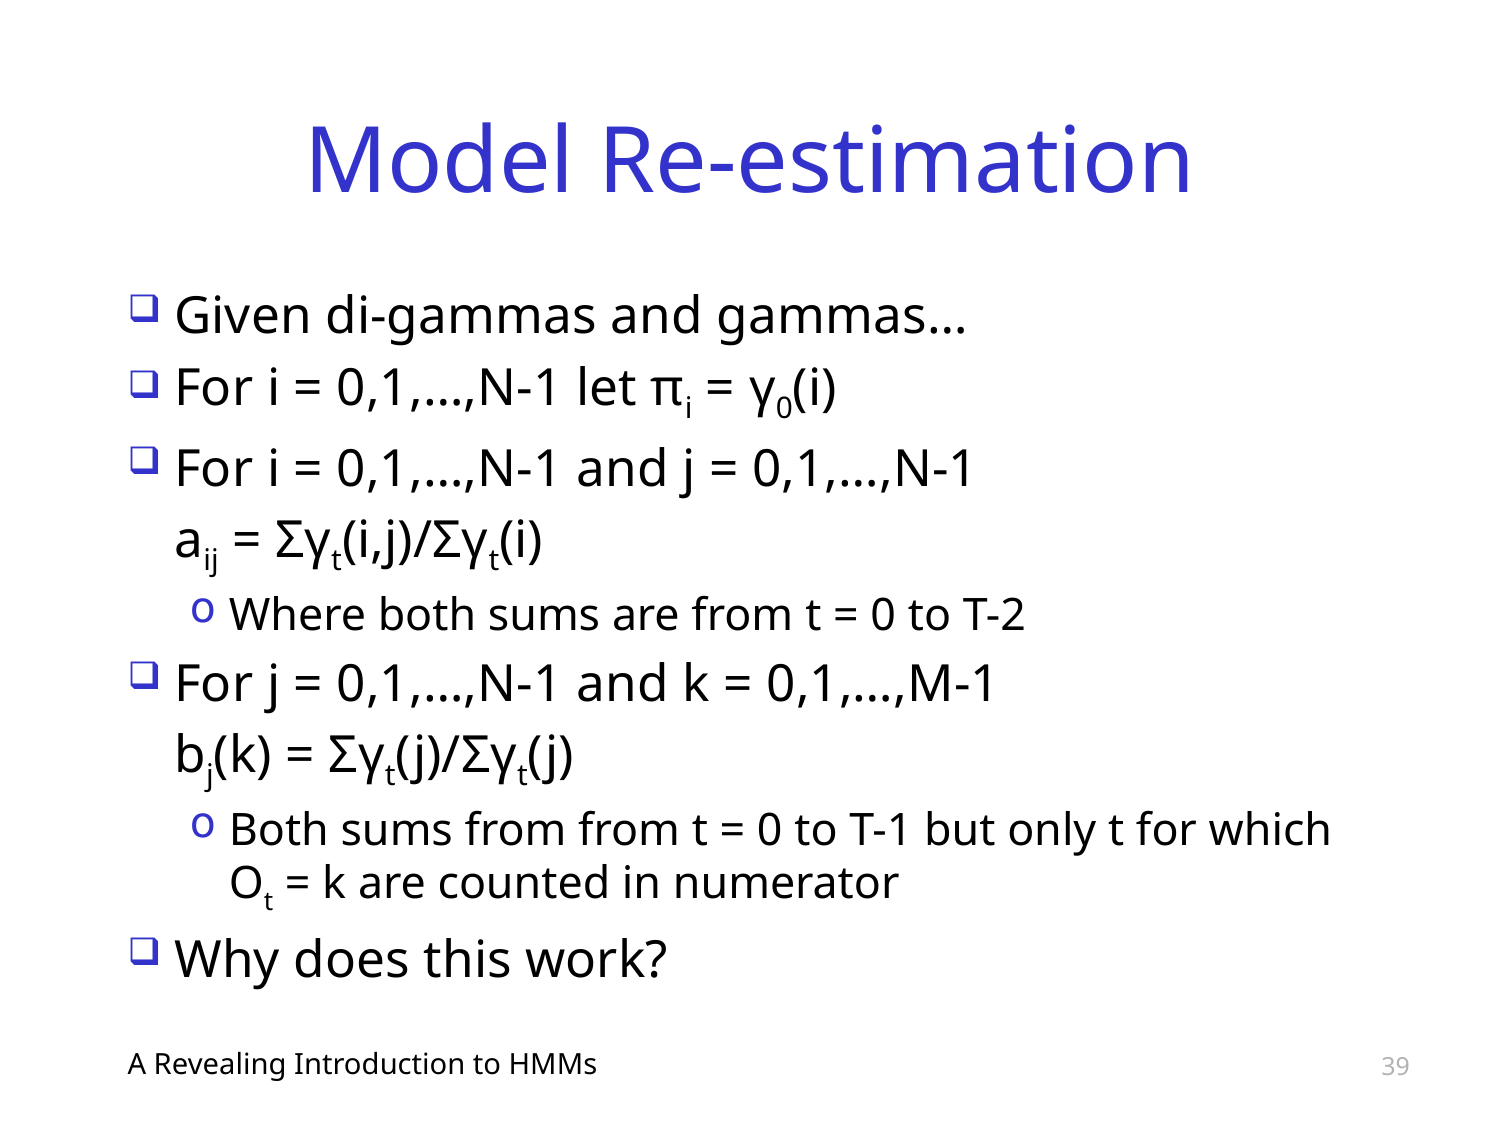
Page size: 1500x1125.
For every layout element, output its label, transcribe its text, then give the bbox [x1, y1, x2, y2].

footer A Revealing Introduction to HMMs [112, 1037, 776, 1101]
slide_number 39 [1074, 1037, 1425, 1098]
list Given di-gammas and gammas… For i = 0,1,…,N-1 let πi = γ0(i) For i = 0,1,…,N-1 and j = 0,1,…,N-1 aij = Σγt(i,j)/Σγt(i) Where both sums are from t = 0 to T-2 For j = 0,1,…,N-1 and k = 0,1,…,M-1 bj(k) = Σγt(j)/Σγt(j) Both sums from from t = 0 to T-1 but only t for which Ot = k are counted in numerator Why does this work? [112, 274, 1401, 1001]
title Model Re-estimation [112, 62, 1388, 251]
